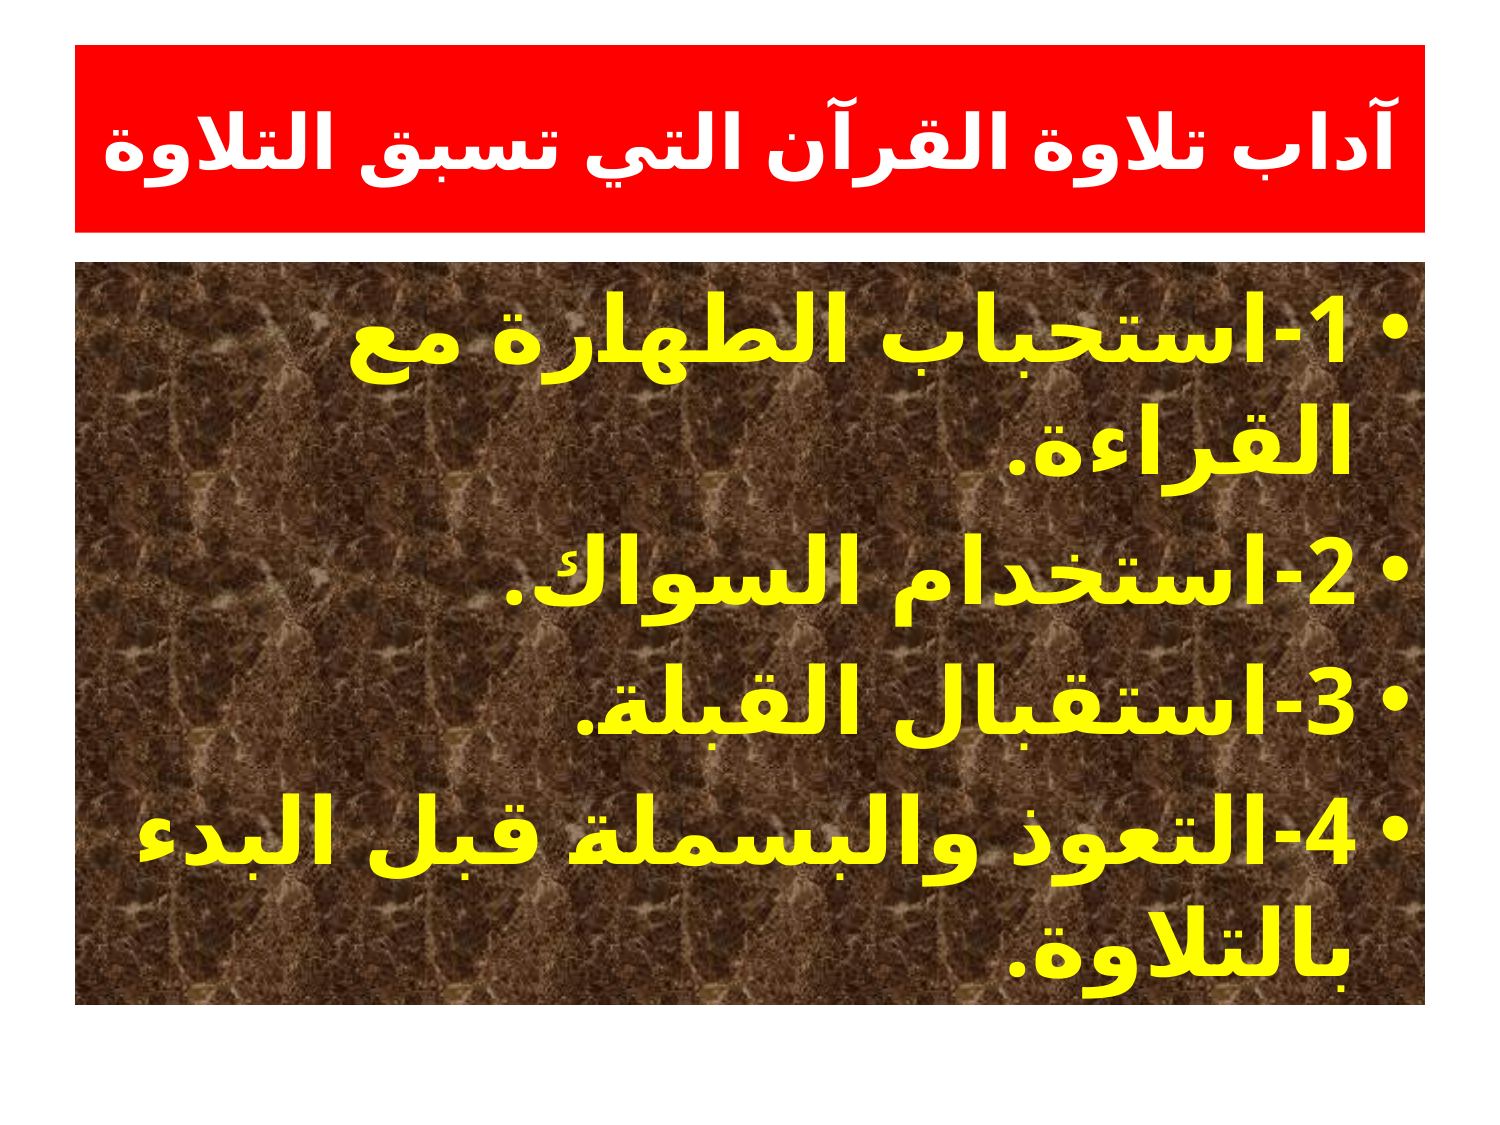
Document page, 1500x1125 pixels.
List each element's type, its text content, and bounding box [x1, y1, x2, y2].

list 1-استحباب الطهارة مع القراءة. 2-استخدام السواك. 3-استقبال القبلة. 4-التعوذ والبسملة قبل البدء بالتلاوة. [75, 262, 1425, 1005]
title آداب تلاوة القرآن التي تسبق التلاوة [75, 45, 1425, 233]
